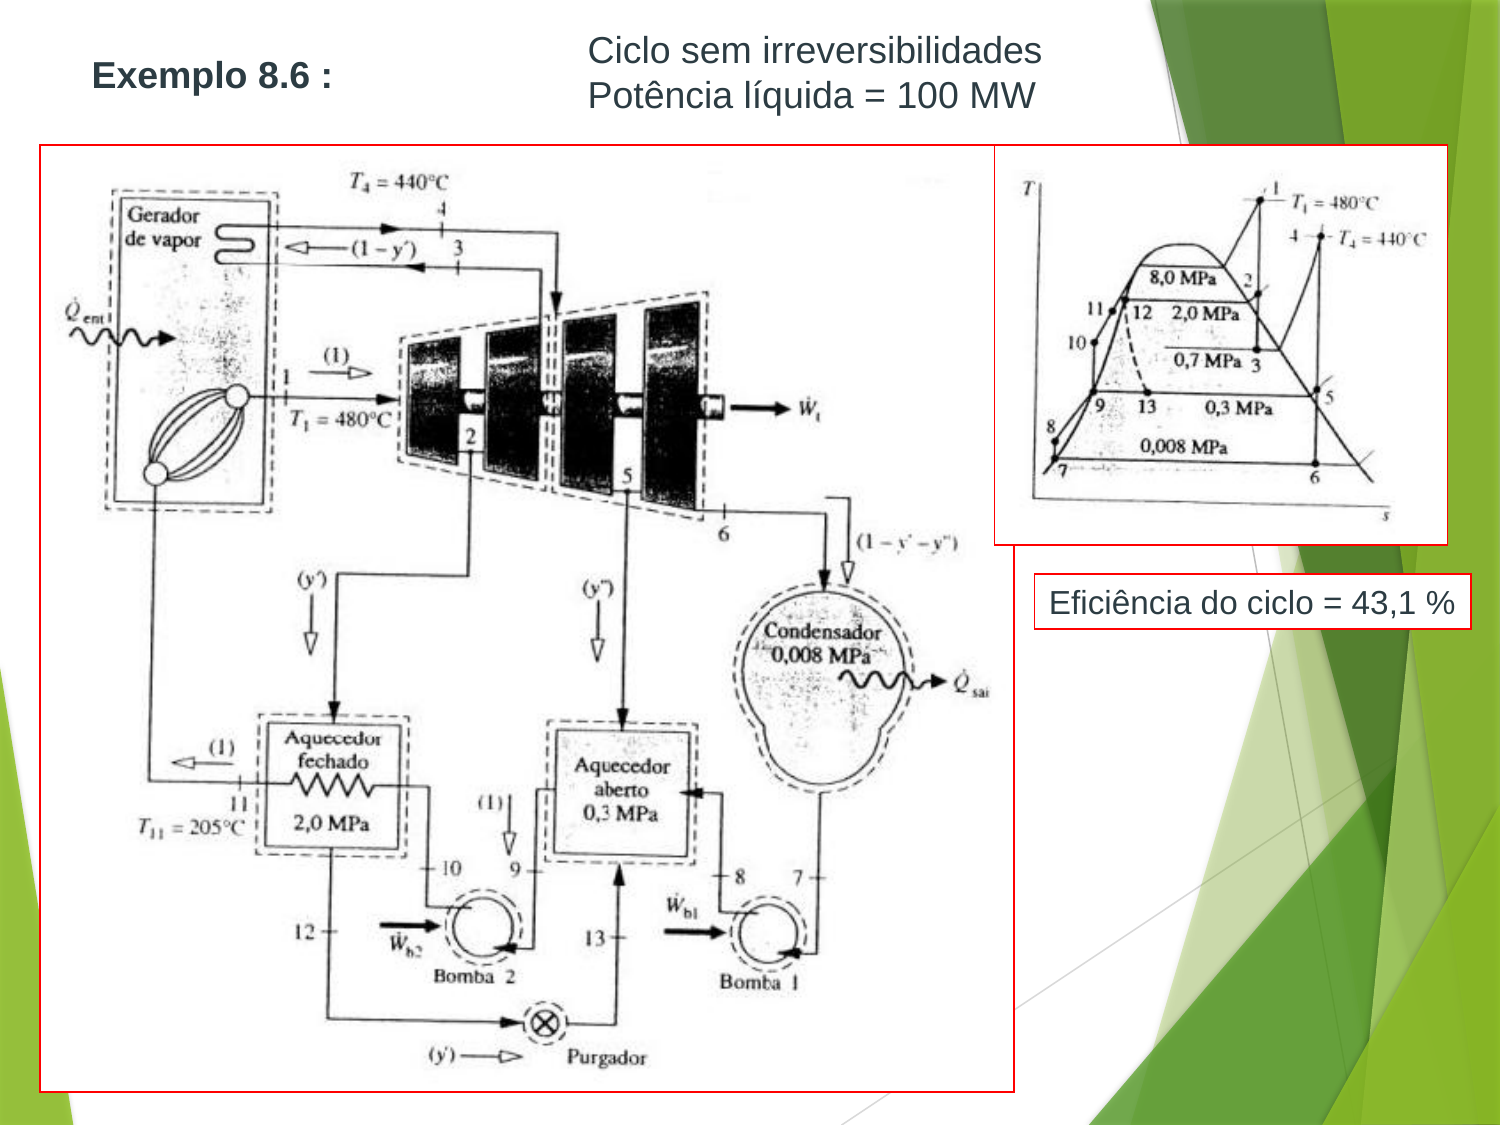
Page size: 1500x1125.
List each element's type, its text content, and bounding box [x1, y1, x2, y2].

picture [40, 145, 1448, 1092]
text_box Ciclo sem irreversibilidades Potência líquida = 100 MW [572, 18, 1105, 124]
text_box Eficiência do ciclo = 43,1 % [1034, 574, 1472, 629]
text_box Exemplo 8.6 : [76, 43, 349, 104]
